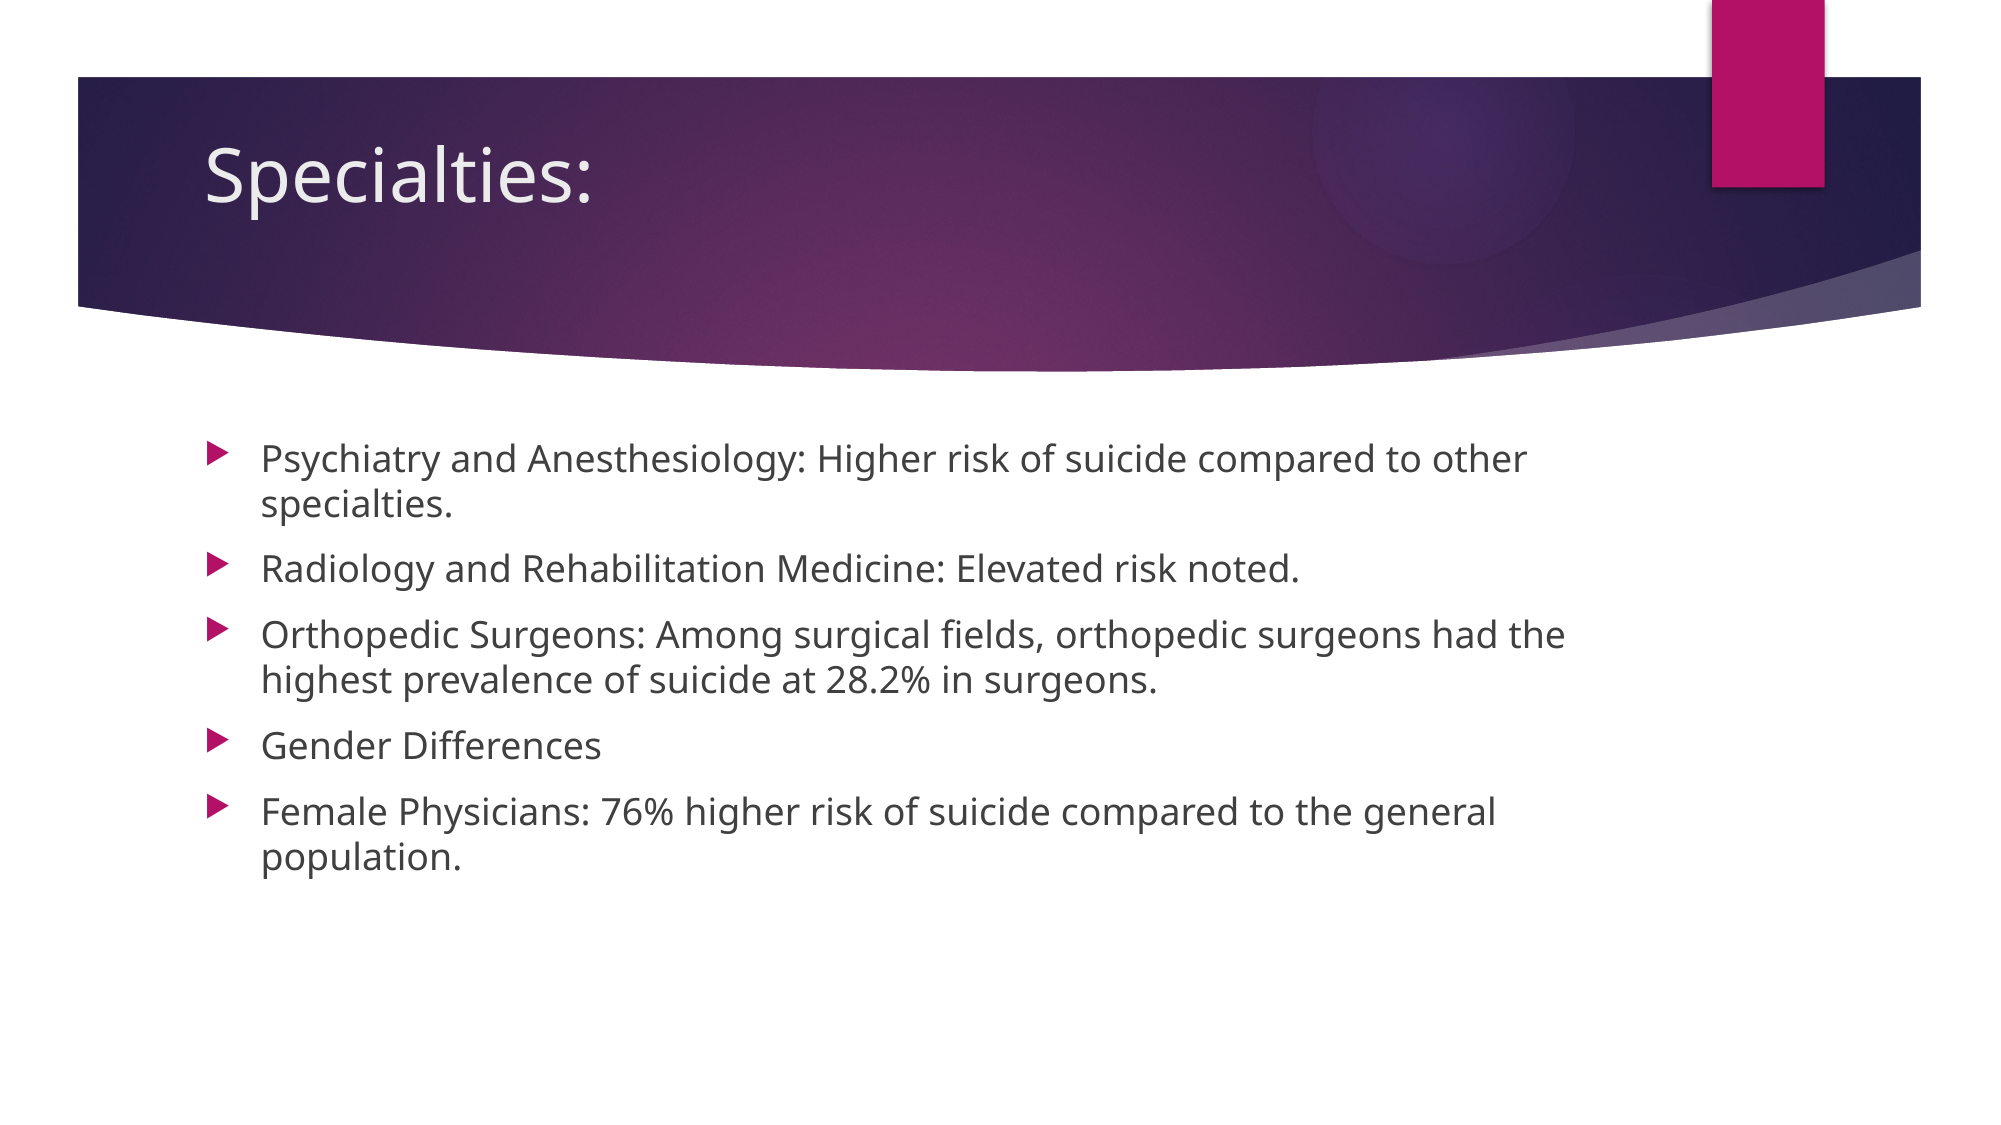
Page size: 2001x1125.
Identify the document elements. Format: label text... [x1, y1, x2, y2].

list Psychiatry and Anesthesiology: Higher risk of suicide compared to other specialties. Radiology and Rehabilitation Medicine: Elevated risk noted. Orthopedic Surgeons: Among surgical fields, orthopedic surgeons had the highest prevalence of suicide at 28.2% in surgeons. Gender Differences Female Physicians: 76% higher risk of suicide compared to the general population. [189, 427, 1638, 988]
title Specialties: [189, 159, 1627, 276]
